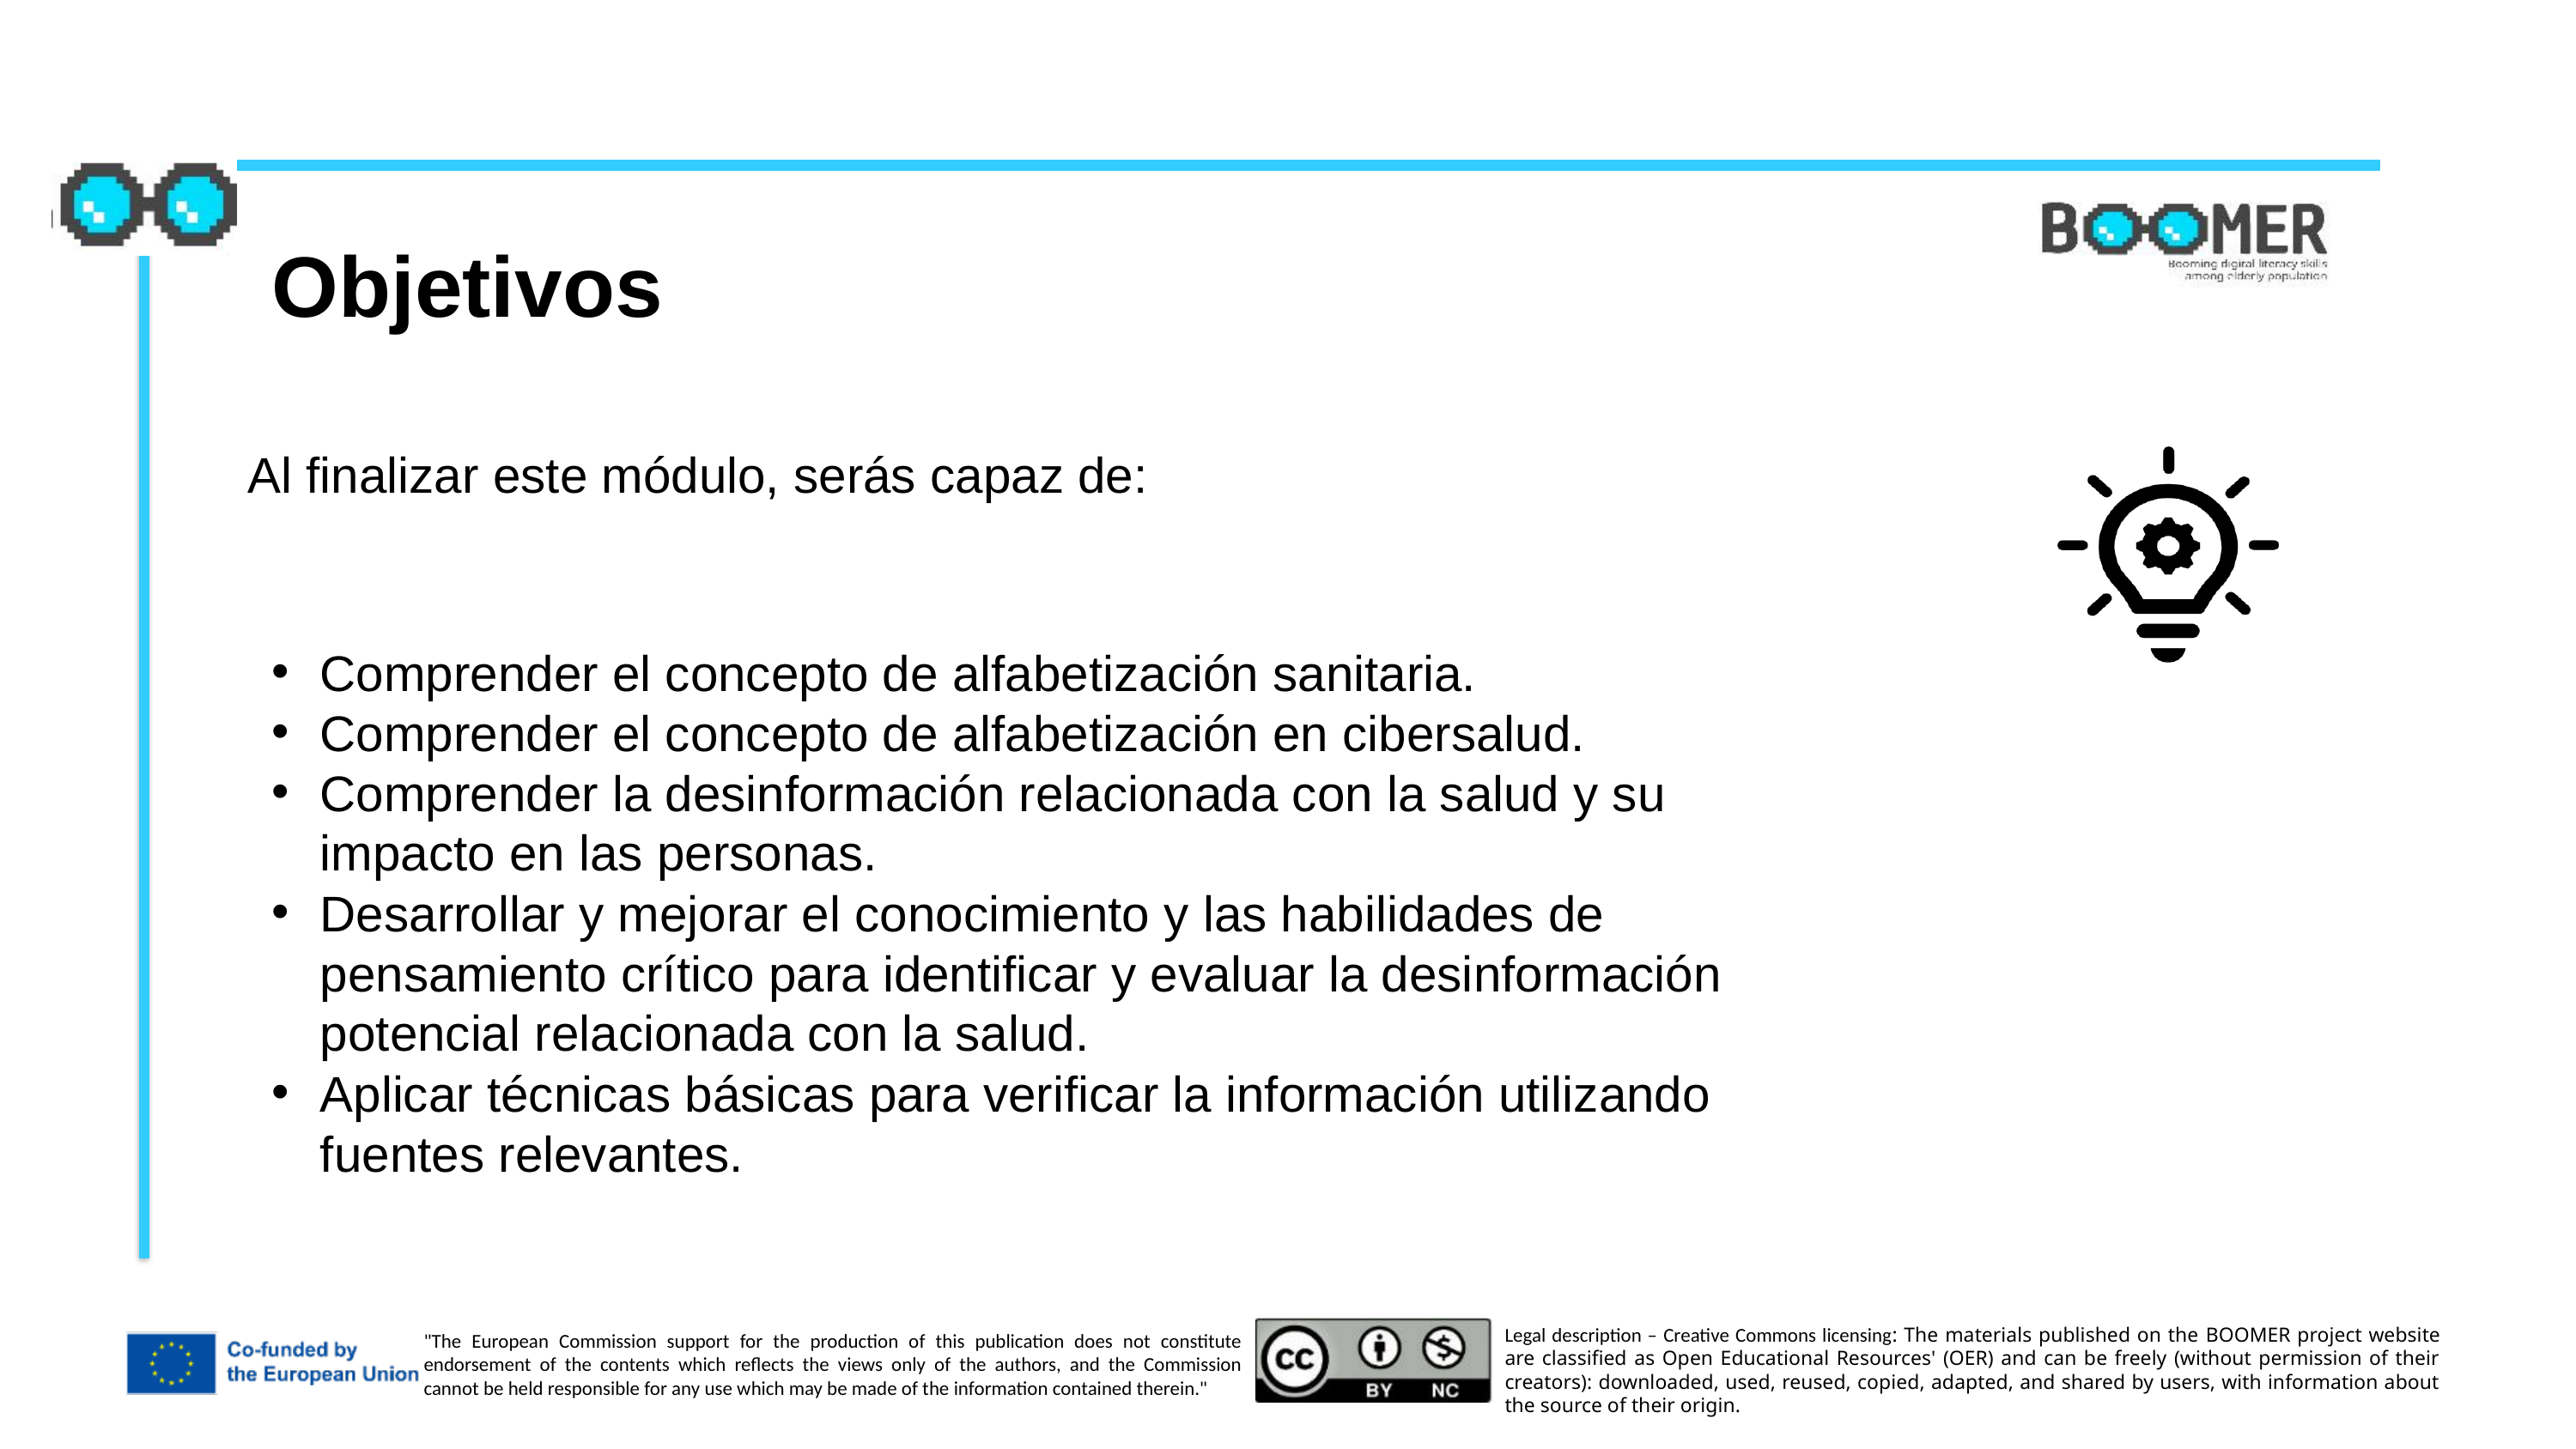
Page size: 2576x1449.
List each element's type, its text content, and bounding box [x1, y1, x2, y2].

picture [2038, 191, 2334, 288]
picture [52, 142, 237, 256]
picture [2037, 436, 2304, 676]
text_box Comprender el concepto de alfabetización sanitaria. Comprender el concepto de alfabetización en cibersalud. Comprender la desinformación relacionada con la salud y su impacto en las personas. Desarrollar y mejorar el conocimiento y las habilidades de pensamiento crítico para identificar y evaluar la desinformación potencial relacionada con la salud. Aplicar técnicas básicas para verificar la información utilizando fuentes relevantes. [258, 634, 1819, 1188]
picture [1255, 1318, 1492, 1403]
text_box Al finalizar este módulo, serás capaz de: [234, 436, 1162, 510]
picture [124, 1331, 441, 1397]
text_box Objetivos [258, 225, 781, 342]
